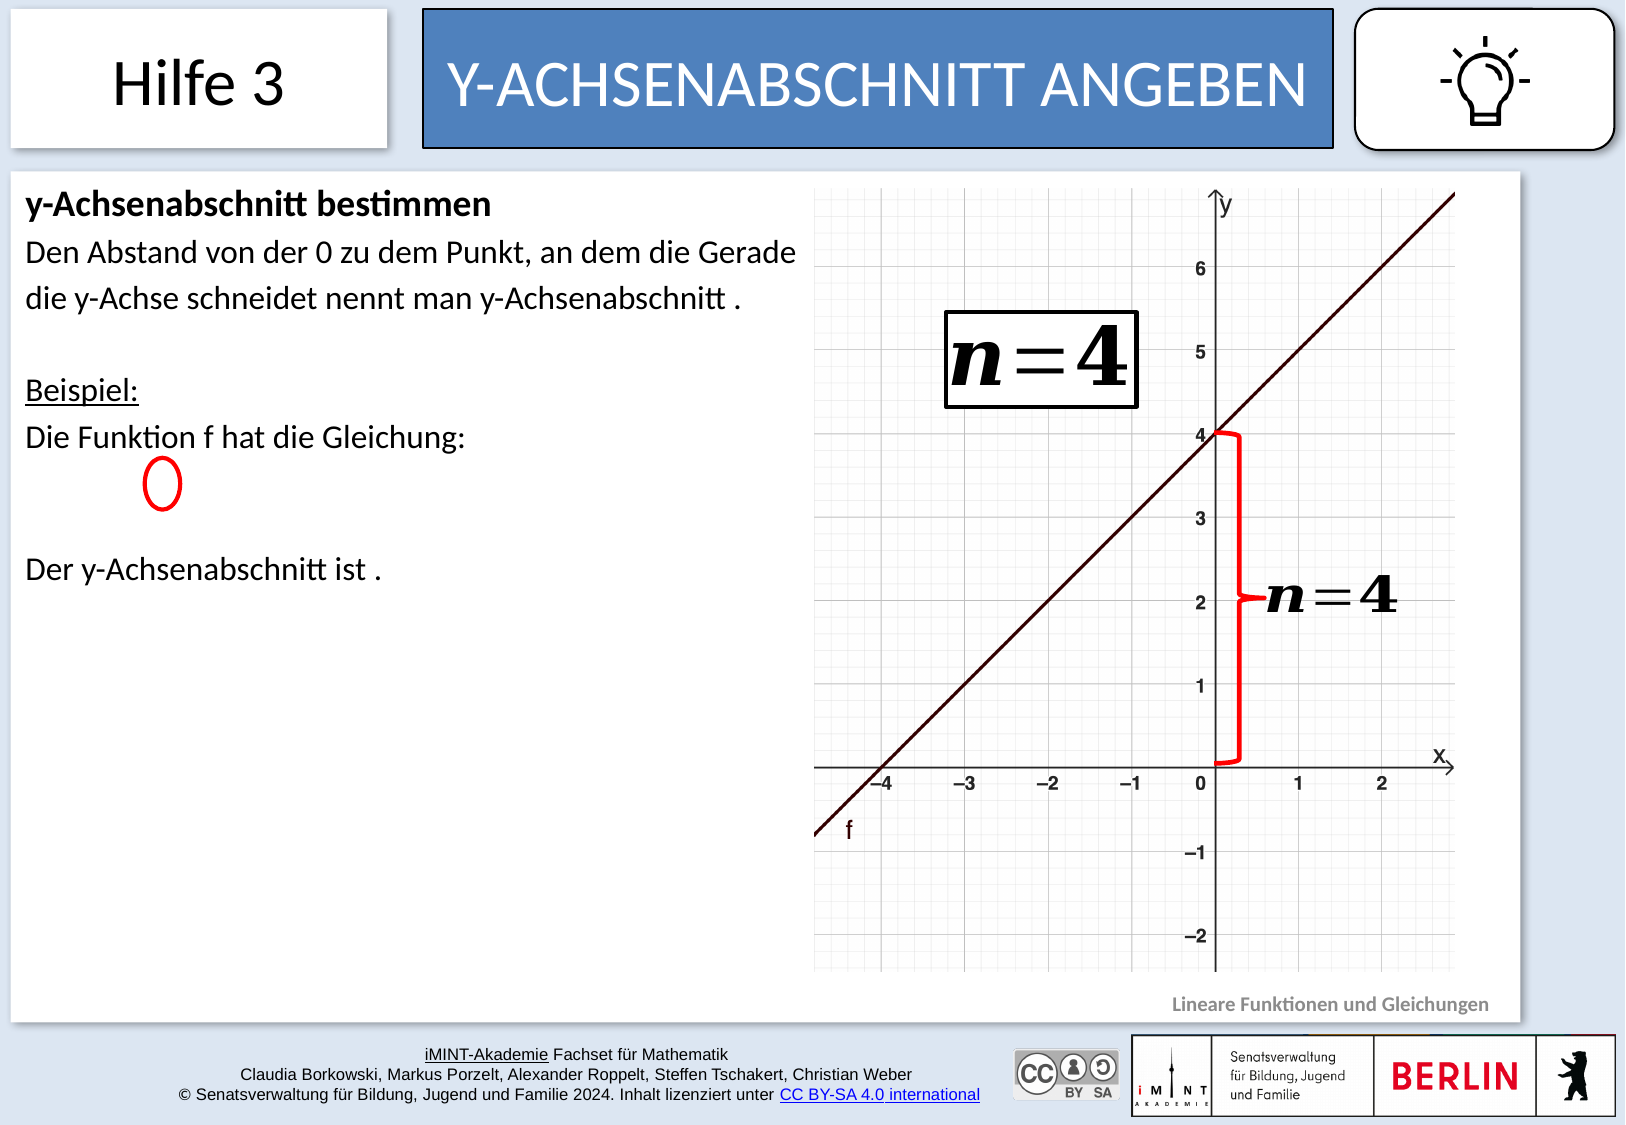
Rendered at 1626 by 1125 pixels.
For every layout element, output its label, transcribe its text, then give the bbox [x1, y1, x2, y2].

picture [1131, 1034, 1616, 1117]
picture [1013, 1048, 1120, 1101]
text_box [144, 179, 1469, 972]
title y-Achsenabschnitt angeben [422, 8, 1334, 149]
footer Lineare Funktionen und Gleichungen [989, 982, 1505, 1024]
picture [1427, 18, 1542, 142]
list Hilfe 3 [10, 8, 388, 149]
